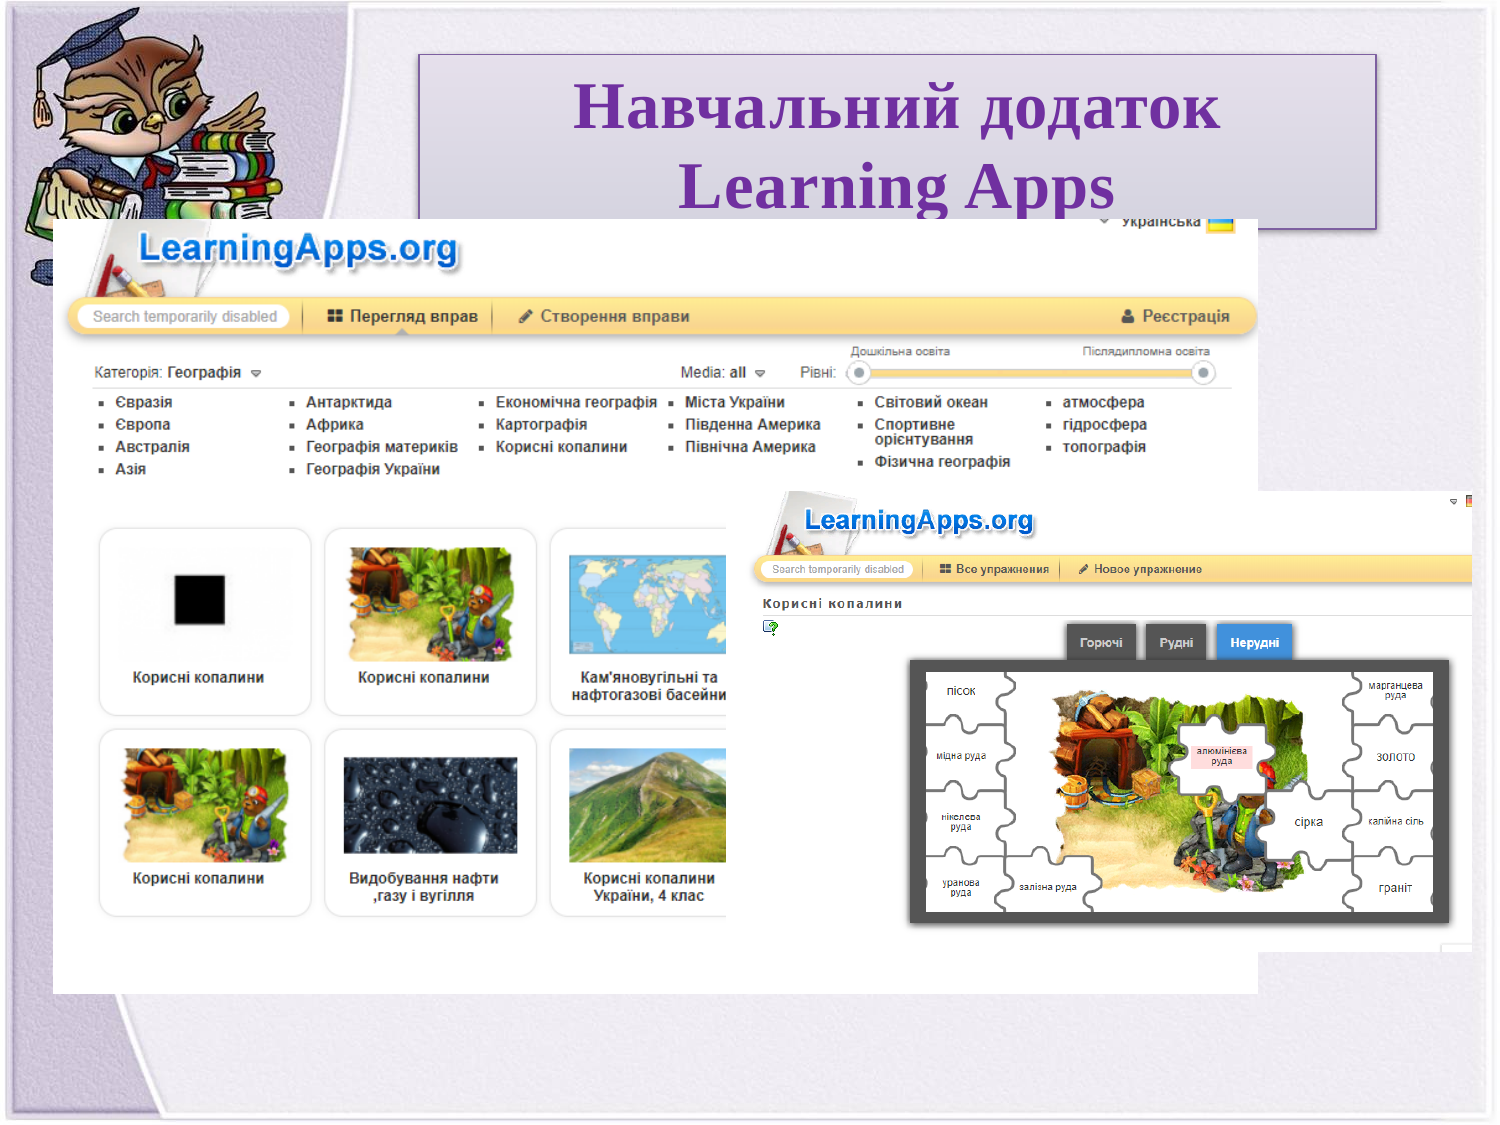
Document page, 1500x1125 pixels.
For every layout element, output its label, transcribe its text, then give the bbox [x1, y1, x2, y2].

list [726, 491, 1472, 952]
picture [0, 0, 1500, 1125]
text_box Навчальний додаток Learning Apps [418, 54, 1377, 230]
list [52, 219, 1259, 995]
